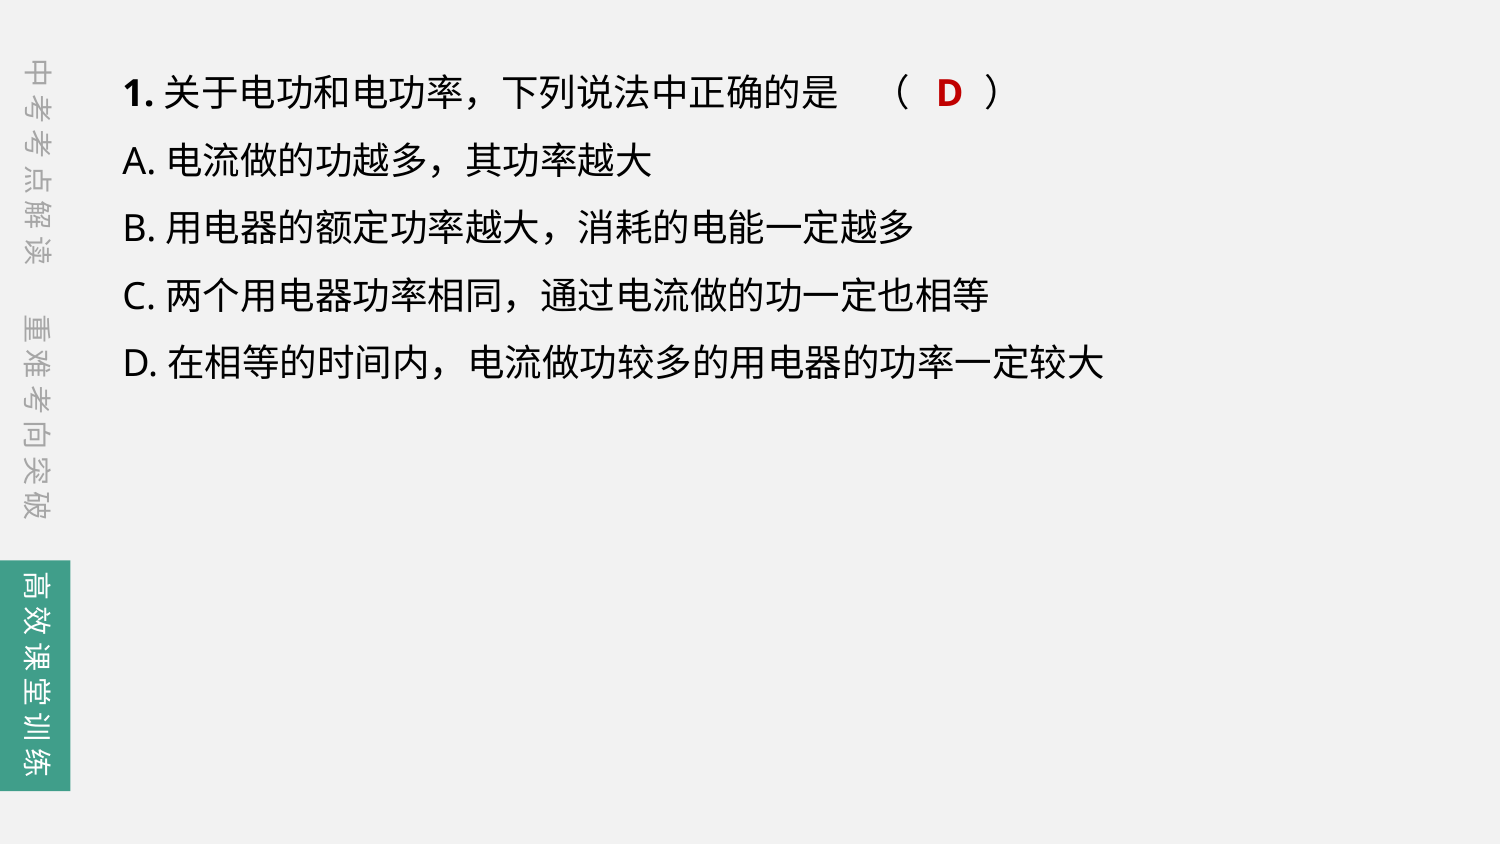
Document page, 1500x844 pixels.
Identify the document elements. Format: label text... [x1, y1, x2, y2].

text_box 重难考向突破 [15, 302, 63, 534]
text_box 高效课堂训练 [15, 559, 63, 790]
text_box 1.关于电功和电功率，下列说法中正确的是 （ ） A.电流做的功越多，其功率越大 B.用电器的额定功率越大，消耗的电能一定越多 C.两个用电器功率相同，通过电流做的功一定也相等 D.在相等的时间内，电流做功较多的用电器的功率一定较大 [116, 40, 1454, 390]
text_box [0, 559, 71, 792]
text_box D [930, 40, 983, 120]
text_box 中考考点解读 [15, 47, 63, 278]
